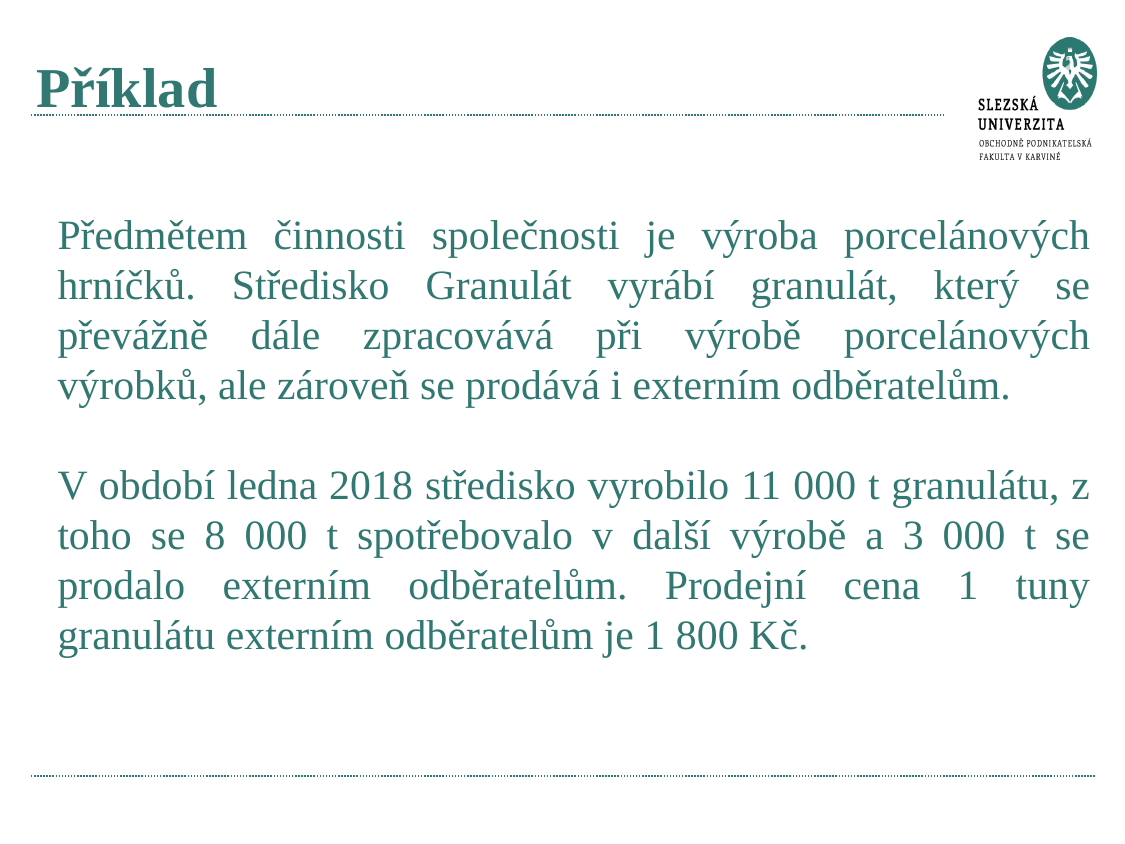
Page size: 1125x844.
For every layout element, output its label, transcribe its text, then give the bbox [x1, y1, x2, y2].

picture [978, 37, 1097, 150]
text_box Předmětem činnosti společnosti je výroba porcelánových hrníčků. Středisko Granulát vyrábí granulát, který se převážně dále zpracovává při výrobě porcelánových výrobků, ale zároveň se prodává i externím odběratelům. V období ledna 2018 středisko vyrobilo 11 000 t granulátu, z toho se 8 000 t spotřebovalo v další výrobě a 3 000 t se prodalo externím odběratelům. Prodejní cena 1 tuny granulátu externím odběratelům je 1 800 Kč. [42, 150, 1106, 696]
title Příklad [21, 43, 1014, 133]
